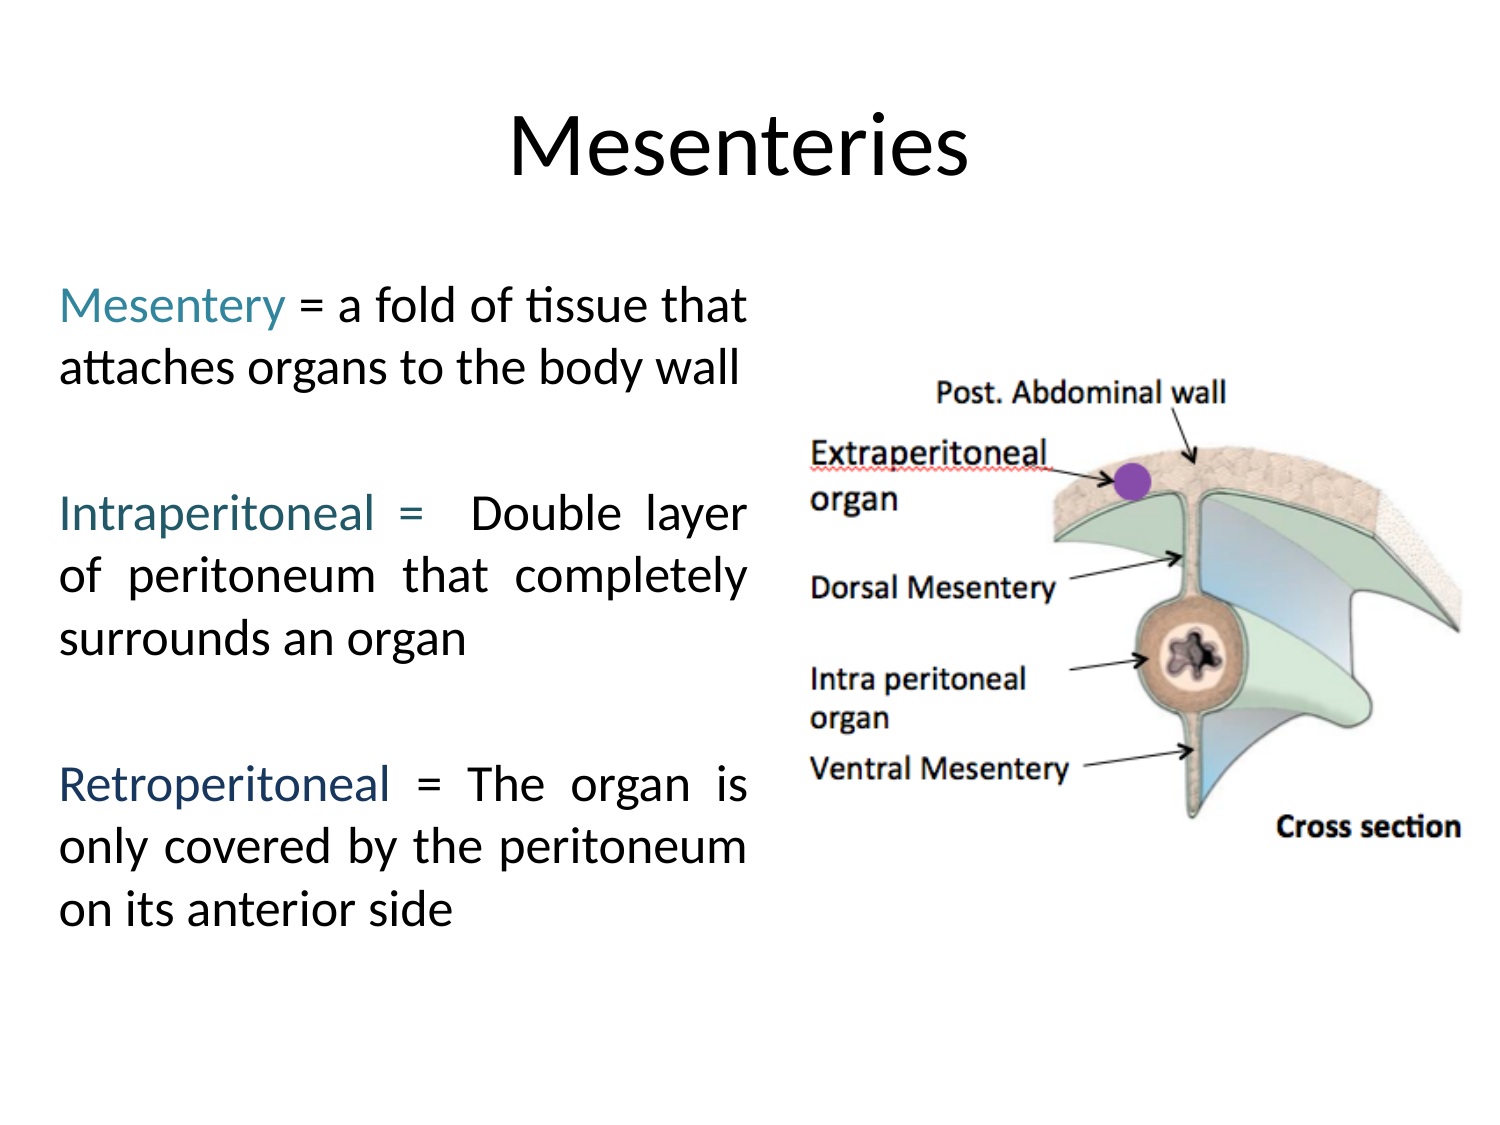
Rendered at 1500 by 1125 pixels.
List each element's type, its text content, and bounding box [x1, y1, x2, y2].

title Mesenteries [75, 45, 1425, 233]
picture [797, 365, 1480, 850]
list Mesentery = a fold of tissue that attaches organs to the body wall Intraperitoneal = Double layer of peritoneum that completely surrounds an organ Retroperitoneal = The organ is only covered by the peritoneum on its anterior side [43, 262, 764, 1005]
